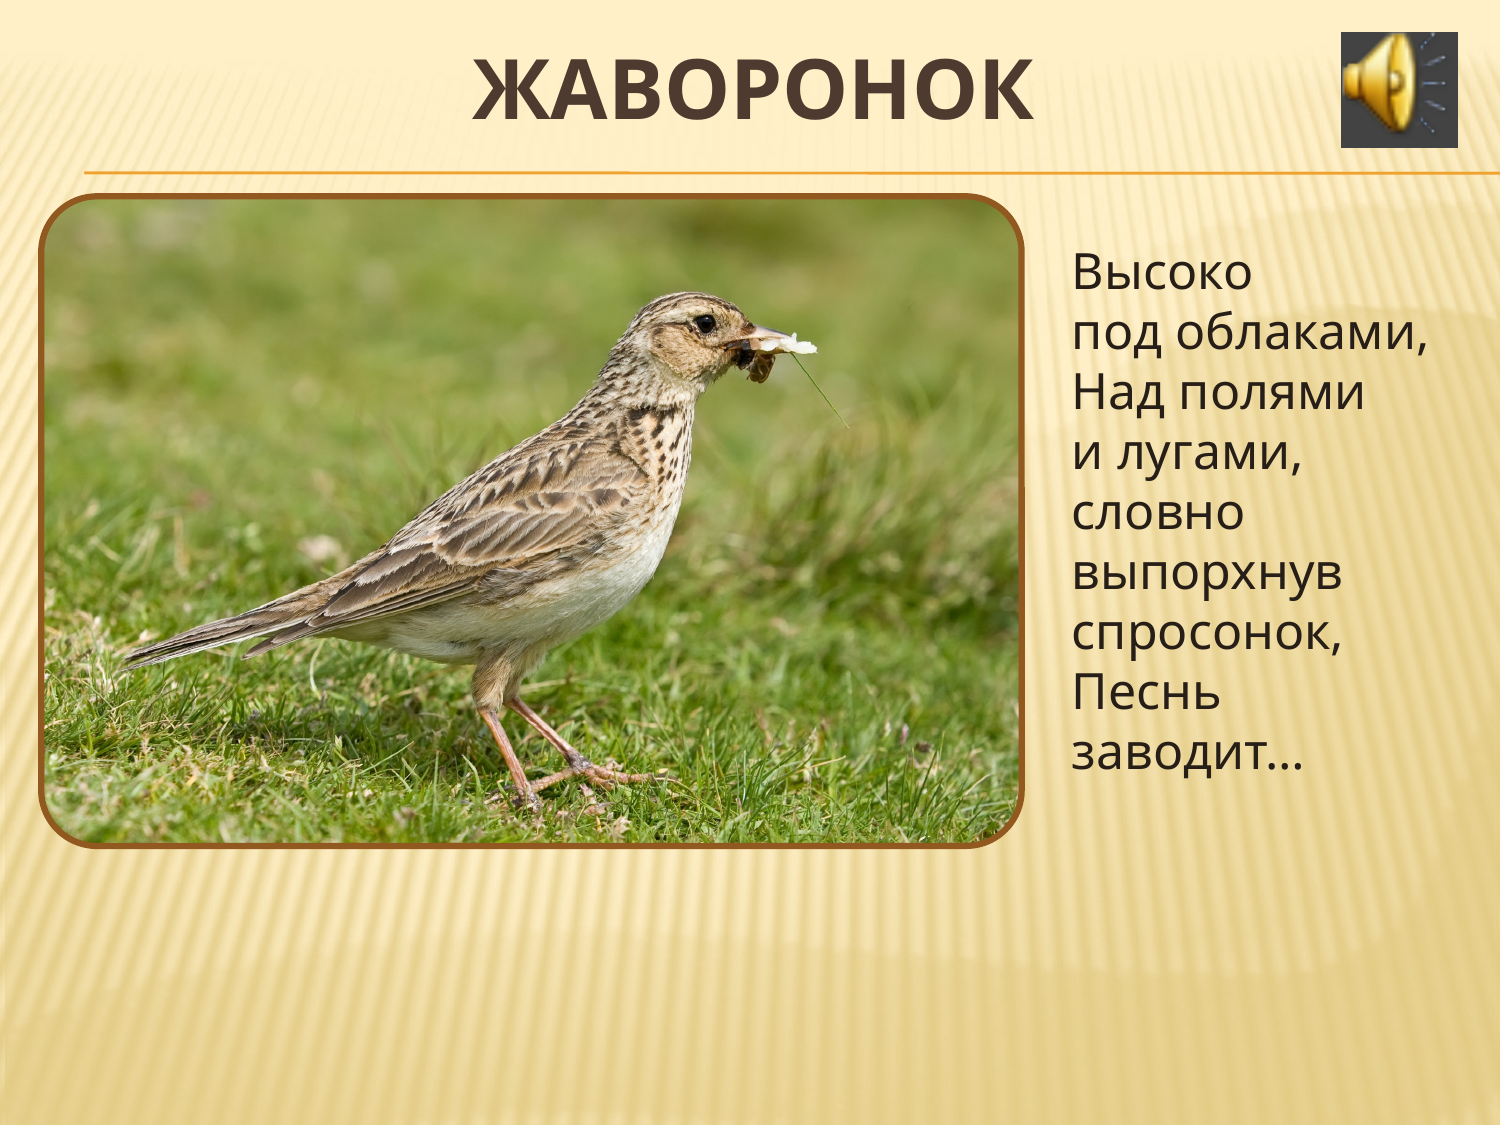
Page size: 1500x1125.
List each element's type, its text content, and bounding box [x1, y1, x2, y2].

title Жаворонок [41, 0, 1467, 173]
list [40, 195, 1022, 847]
picture [1340, 30, 1459, 150]
text_box Высоко под облаками, Над полями и лугами, словно выпорхнув спросонок, Песнь заводит… [1057, 231, 1471, 787]
